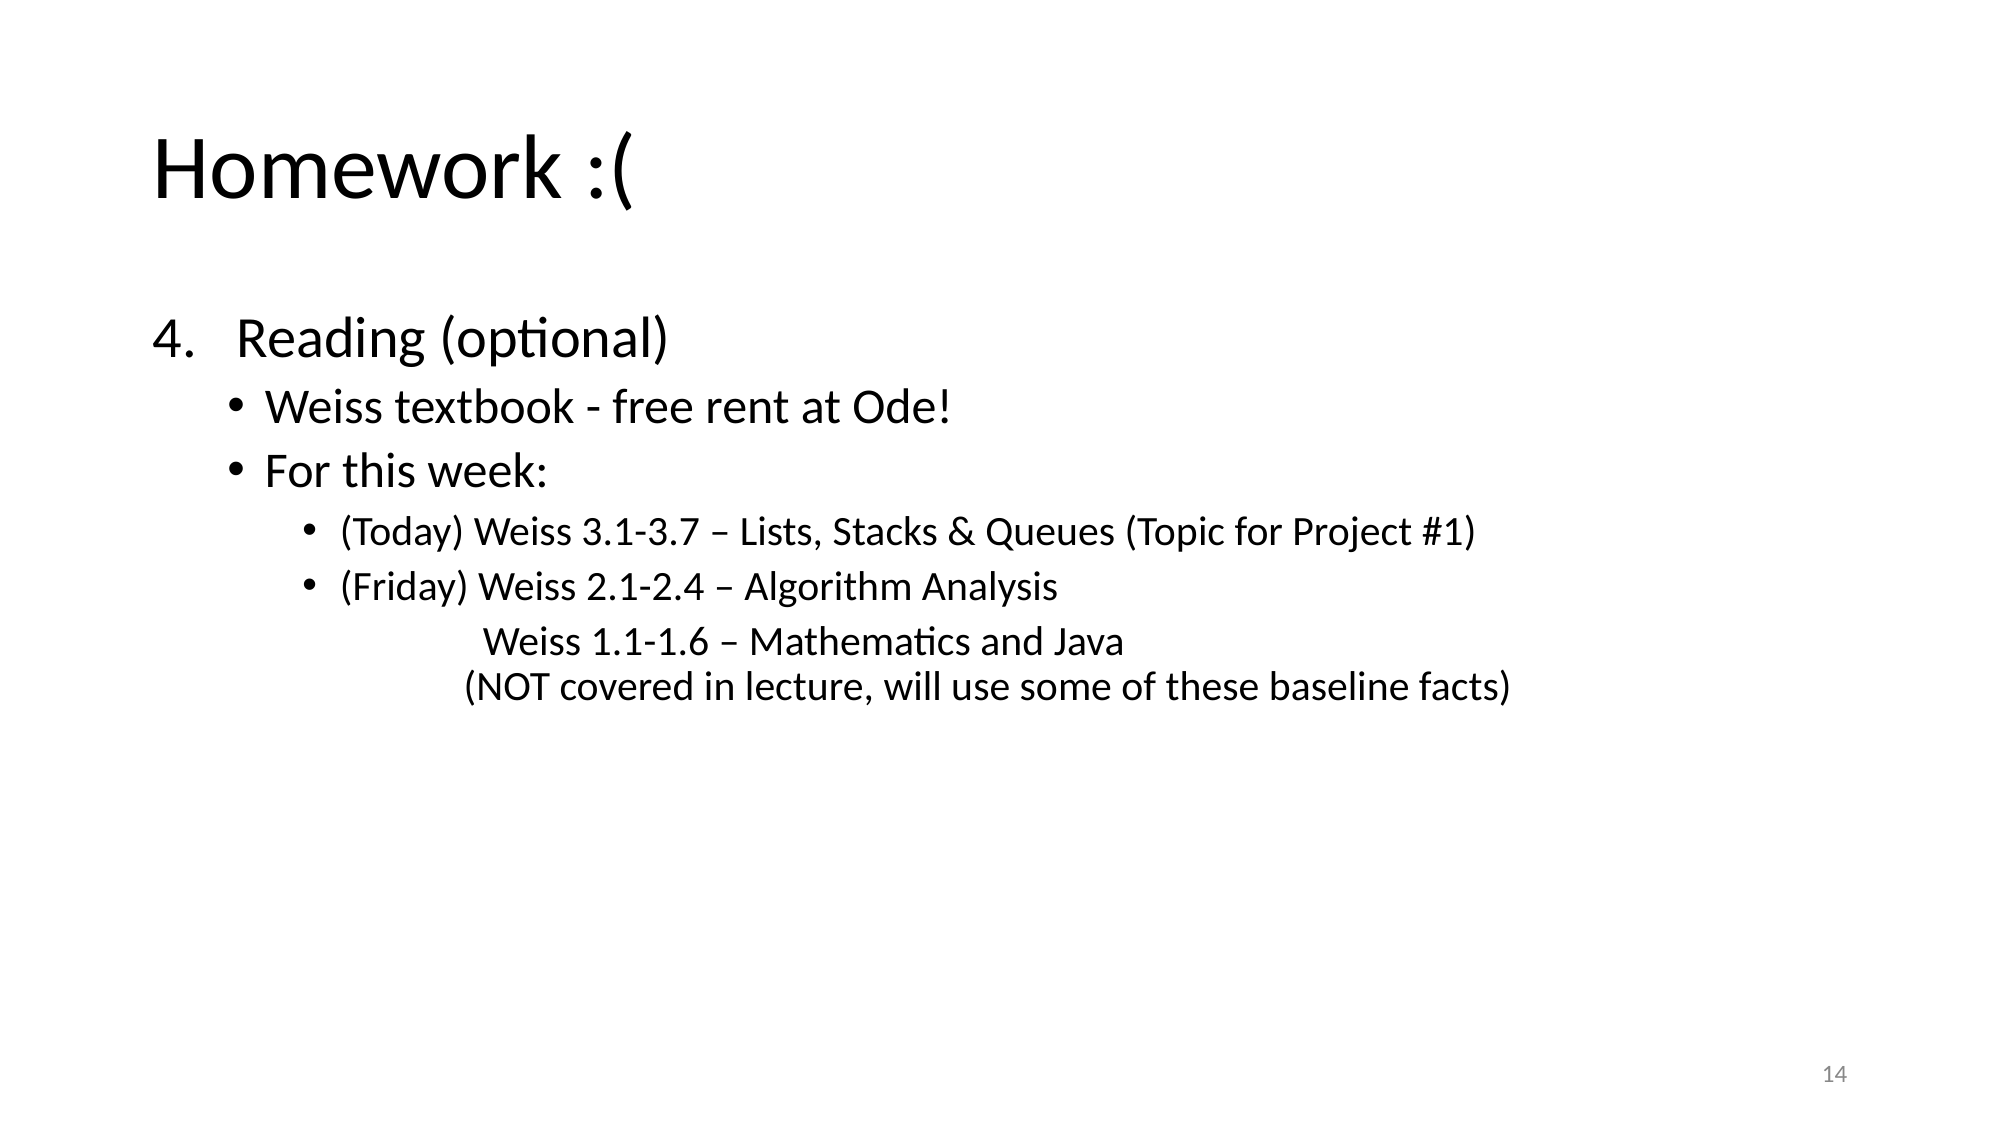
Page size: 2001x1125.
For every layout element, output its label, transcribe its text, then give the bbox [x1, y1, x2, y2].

list Reading (optional) Weiss textbook - free rent at Ode! For this week: (Today) Weiss 3.1-3.7 – Lists, Stacks & Queues (Topic for Project #1) (Friday) Weiss 2.1-2.4 – Algorithm Analysis Weiss 1.1-1.6 – Mathematics and Java (NOT covered in lecture, will use some of these baseline facts) [137, 299, 1863, 1014]
slide_number ‹#› [1412, 1042, 1863, 1103]
title Homework :( [137, 59, 1863, 278]
